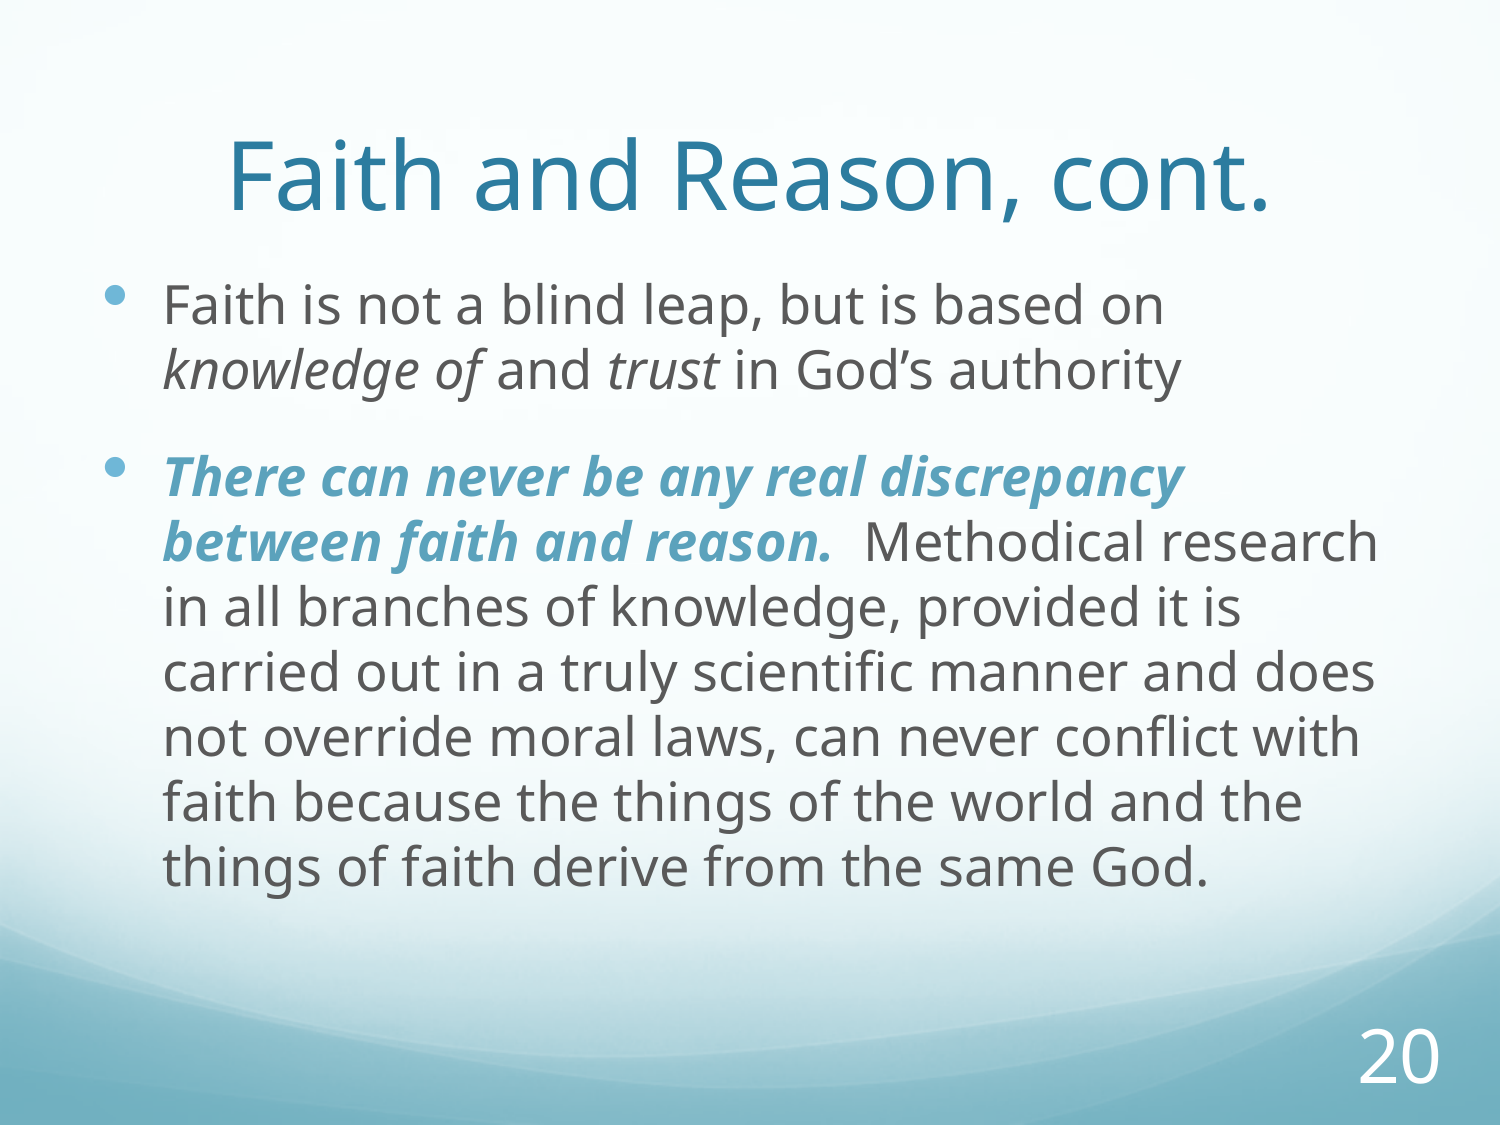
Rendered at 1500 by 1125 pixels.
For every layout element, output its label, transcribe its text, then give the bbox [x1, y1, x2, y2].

slide_number 20 [1295, 1029, 1459, 1090]
list Faith is not a blind leap, but is based on knowledge of and trust in God’s authority There can never be any real discrepancy between faith and reason. Methodical research in all branches of knowledge, provided it is carried out in a truly scientific manner and does not override moral laws, can never conflict with faith because the things of the world and the things of faith derive from the same God. [90, 262, 1410, 975]
title Faith and Reason, cont. [90, 17, 1410, 237]
